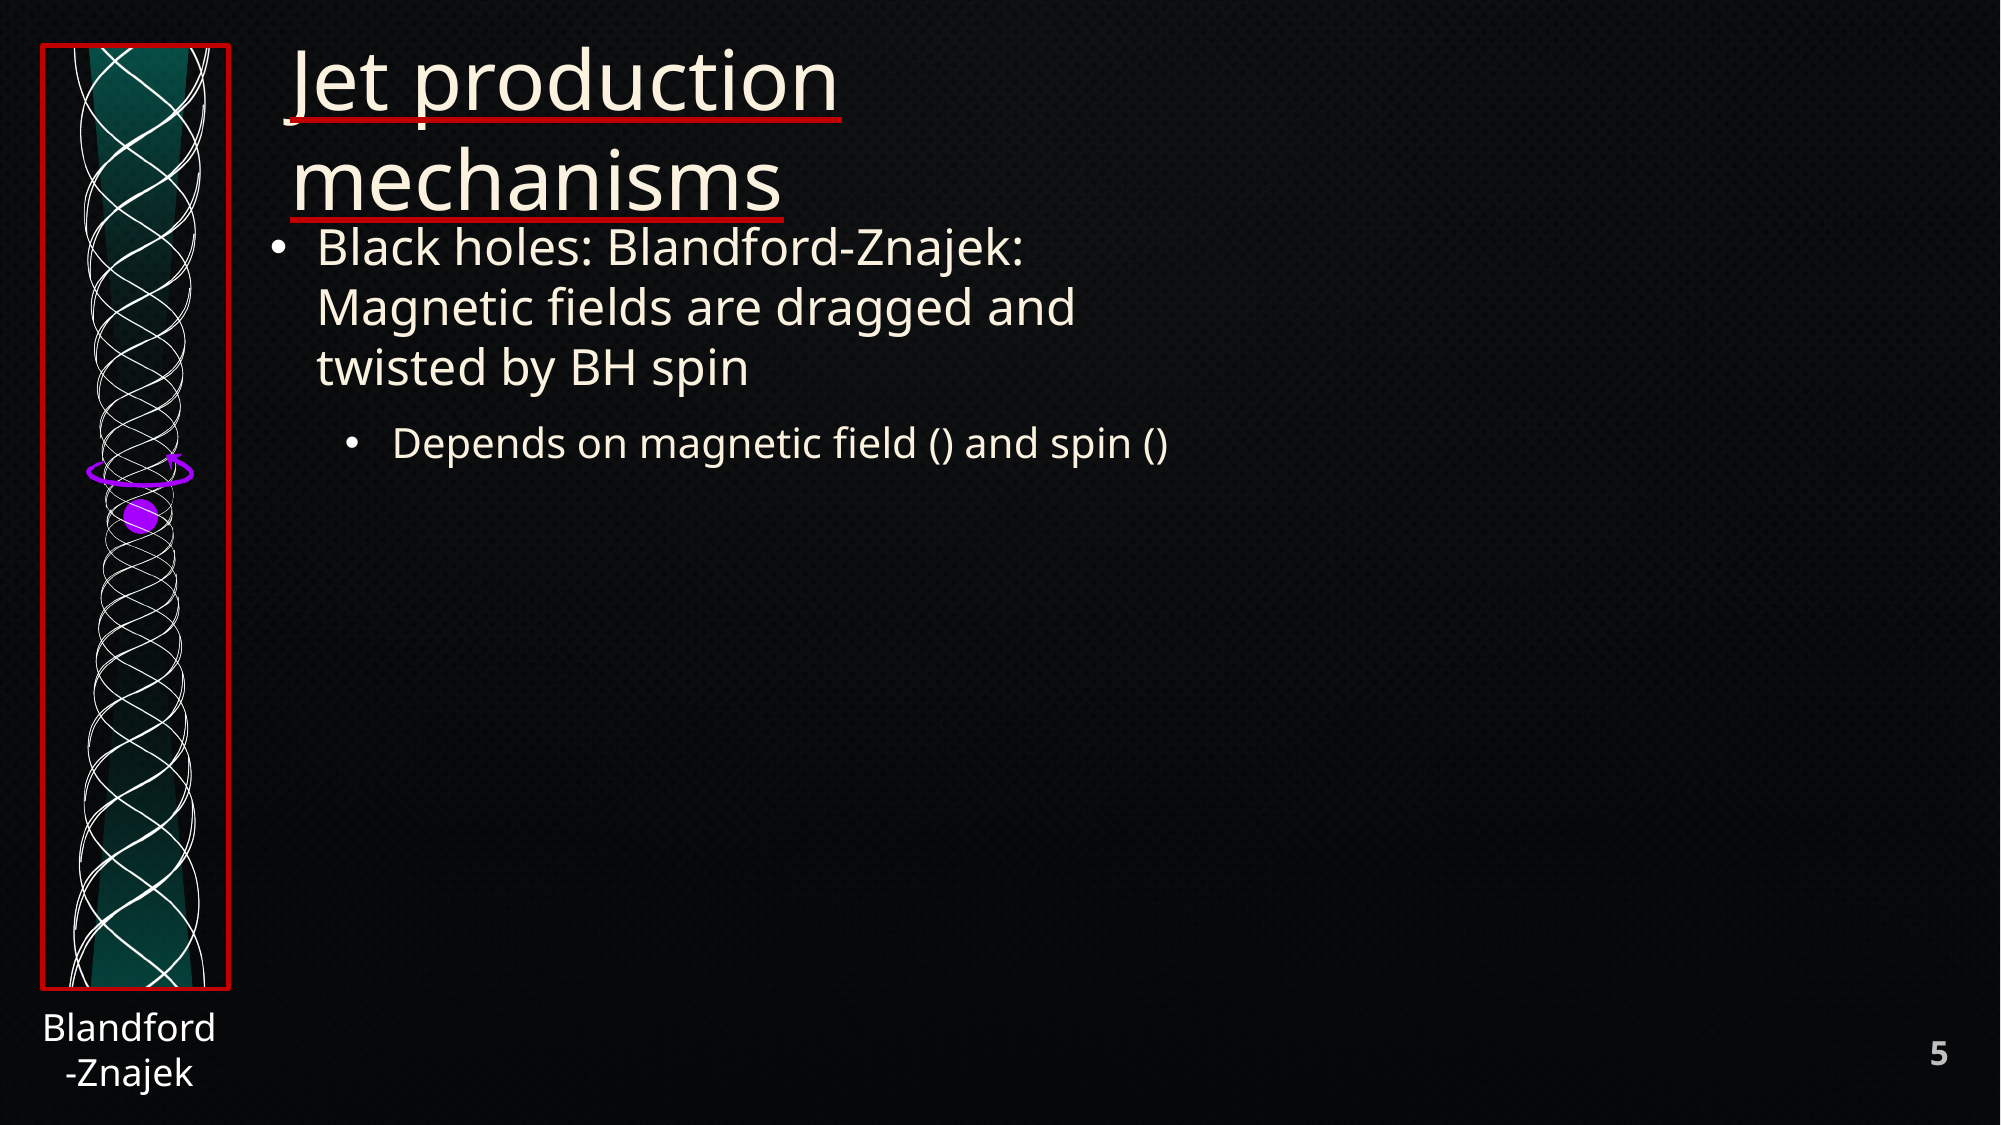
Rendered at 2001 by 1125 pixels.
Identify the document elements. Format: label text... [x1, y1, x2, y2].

picture [41, 45, 229, 990]
text_box Blandford-Znajek [25, 996, 234, 1102]
slide_number 5 [1873, 1025, 1964, 1085]
title Jet production mechanisms [275, 45, 1370, 209]
